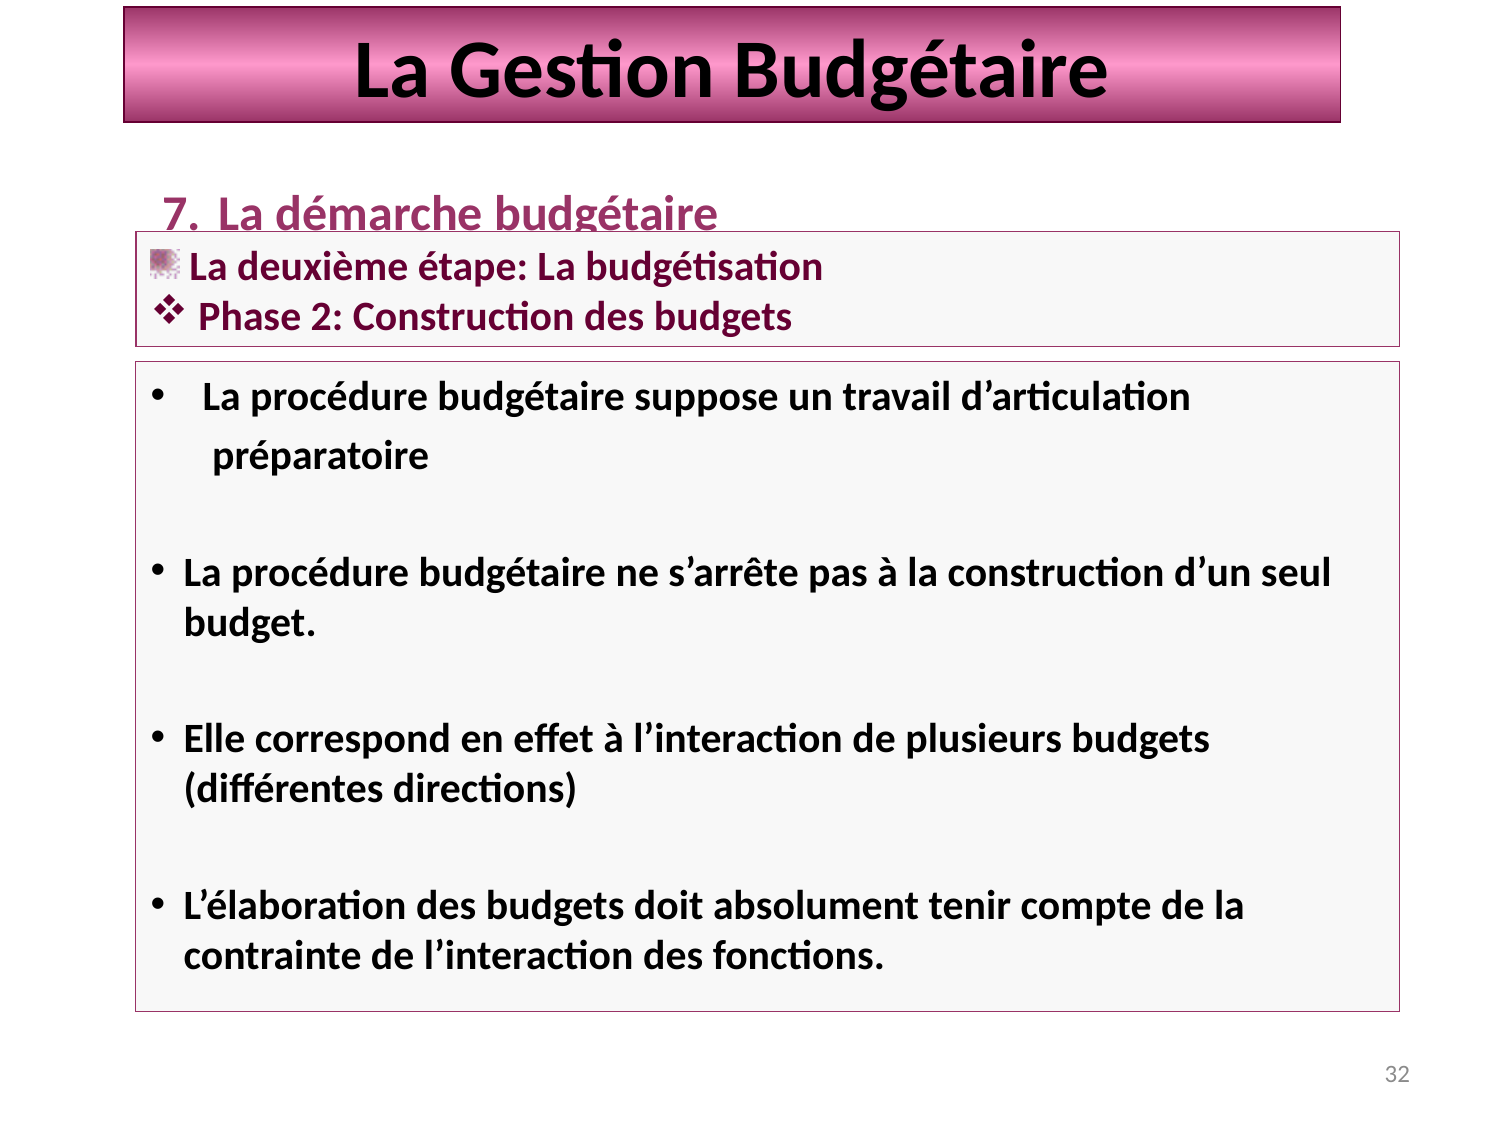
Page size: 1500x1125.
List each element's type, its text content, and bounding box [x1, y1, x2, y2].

text_box La deuxième étape: La budgétisation Phase 2: Construction des budgets [135, 231, 1400, 347]
picture [150, 249, 180, 279]
list La procédure budgétaire suppose un travail d’articulation préparatoire La procédure budgétaire ne s’arrête pas à la construction d’un seul budget. Elle correspond en effet à l’interaction de plusieurs budgets (différentes directions) L’élaboration des budgets doit absolument tenir compte de la contrainte de l’interaction des fonctions. [135, 361, 1400, 1012]
text_box La Gestion Budgétaire [123, 7, 1341, 122]
slide_number 32 [1074, 1042, 1425, 1103]
text_box La démarche budgétaire [147, 172, 927, 231]
